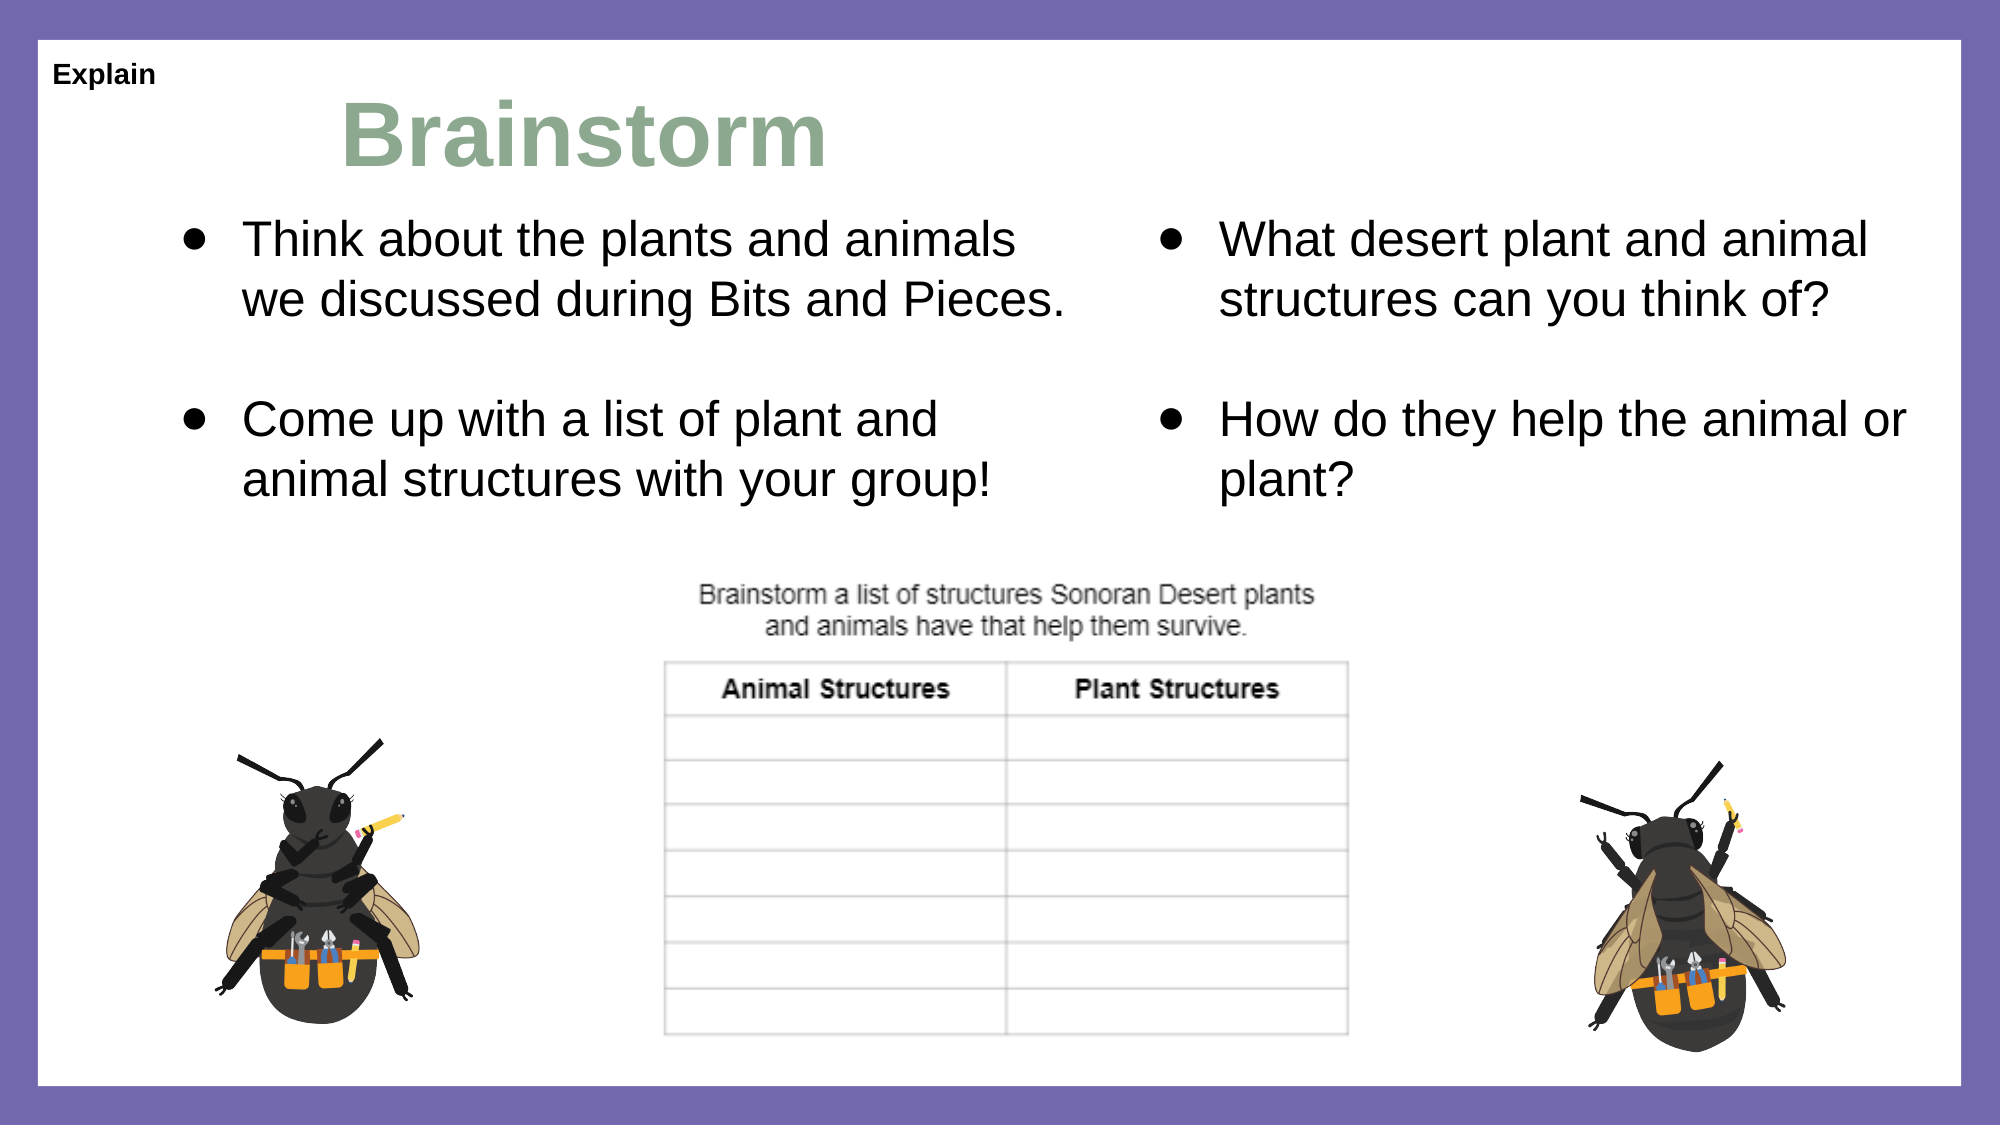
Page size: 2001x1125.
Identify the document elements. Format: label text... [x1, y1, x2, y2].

picture [1511, 742, 1854, 1084]
title Brainstorm [230, 72, 941, 196]
list Think about the plants and animals we discussed during Bits and Pieces. Come up with a list of plant and animal structures with your group! [146, 196, 1090, 692]
picture [621, 565, 1379, 1061]
picture [146, 719, 489, 1061]
list What desert plant and animal structures can you think of? How do they help the animal or plant? [1123, 196, 1979, 538]
text_box Explain [37, 40, 304, 106]
